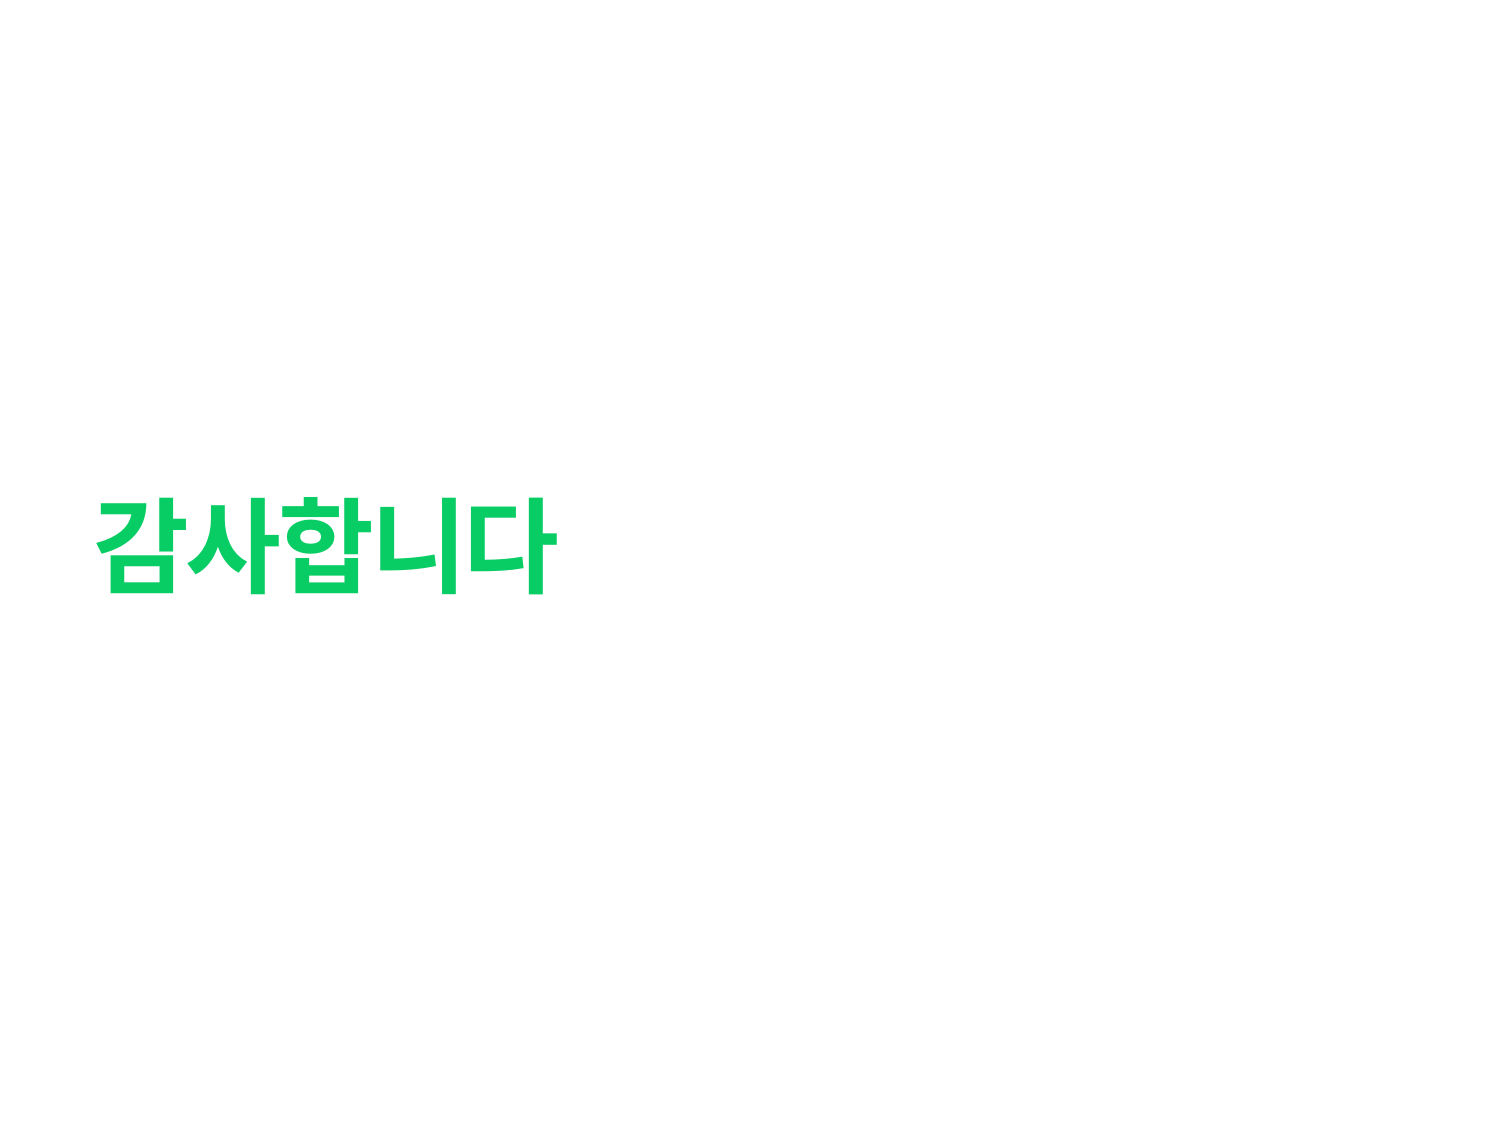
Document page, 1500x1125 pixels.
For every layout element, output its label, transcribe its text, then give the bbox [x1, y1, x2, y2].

title 감사합니다 [91, 479, 602, 670]
